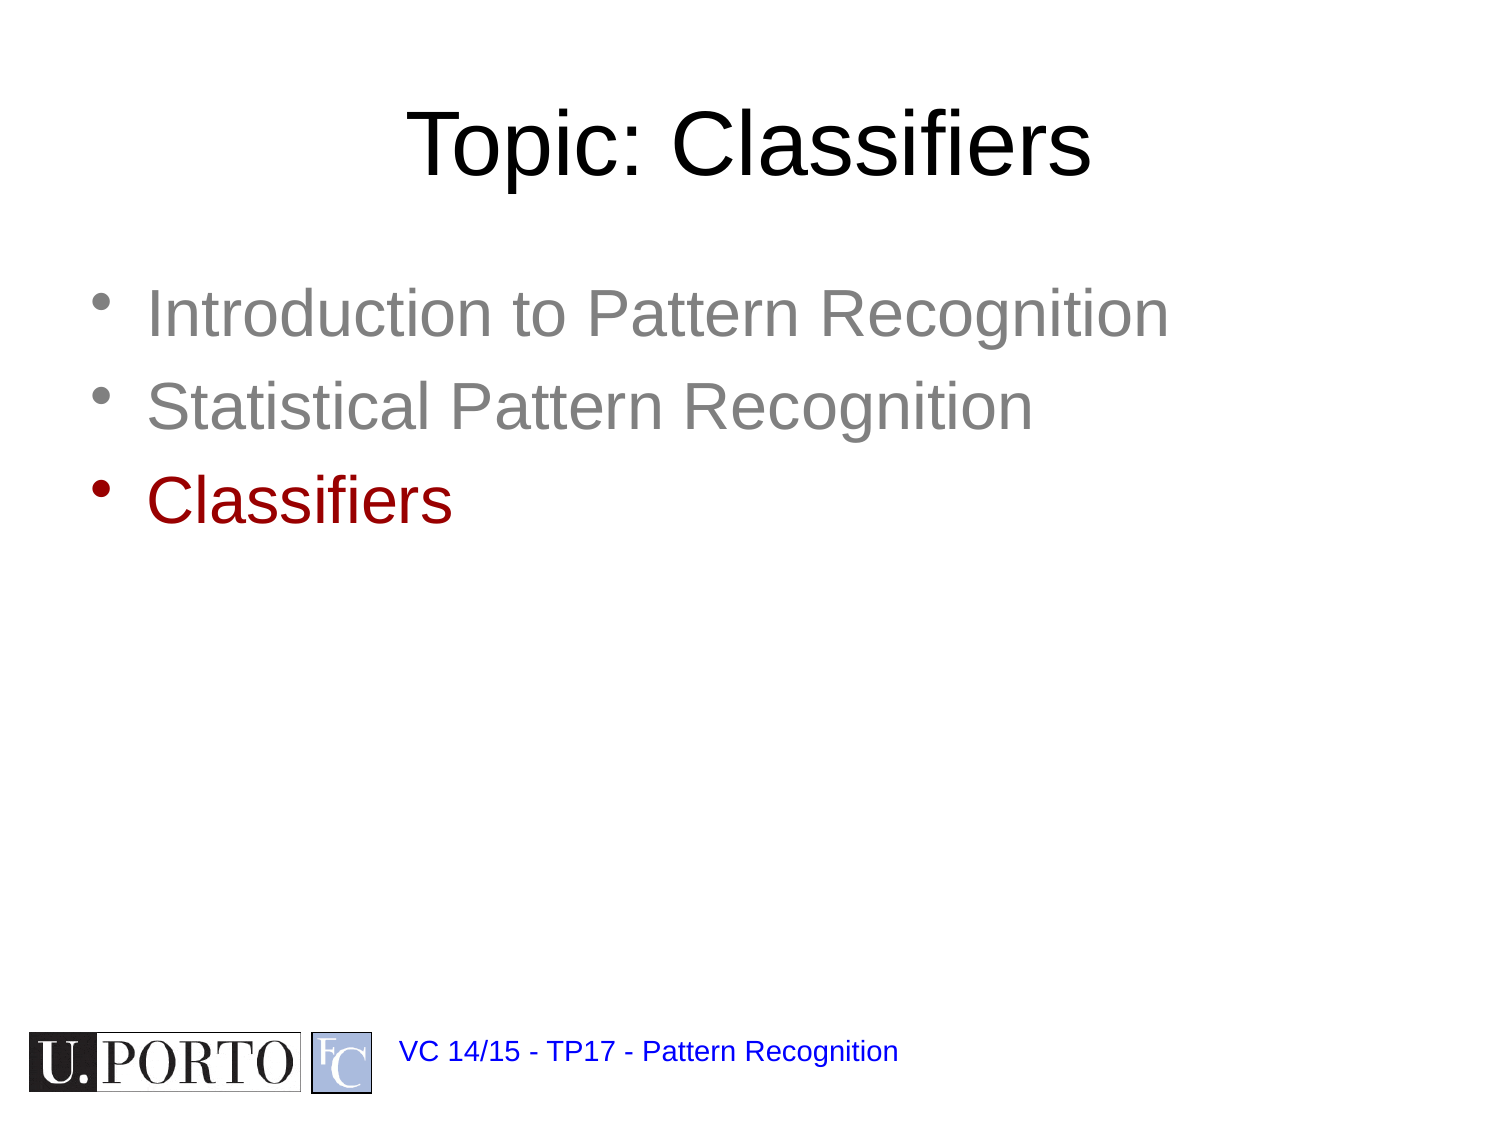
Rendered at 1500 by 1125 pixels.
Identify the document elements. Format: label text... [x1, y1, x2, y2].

title Topic: Classifiers [74, 44, 1426, 233]
picture [313, 1033, 371, 1092]
picture [29, 1032, 301, 1092]
footer VC 14/15 - TP17 - Pattern Recognition [383, 1024, 1306, 1103]
list Introduction to Pattern Recognition Statistical Pattern Recognition Classifiers [74, 262, 1426, 870]
